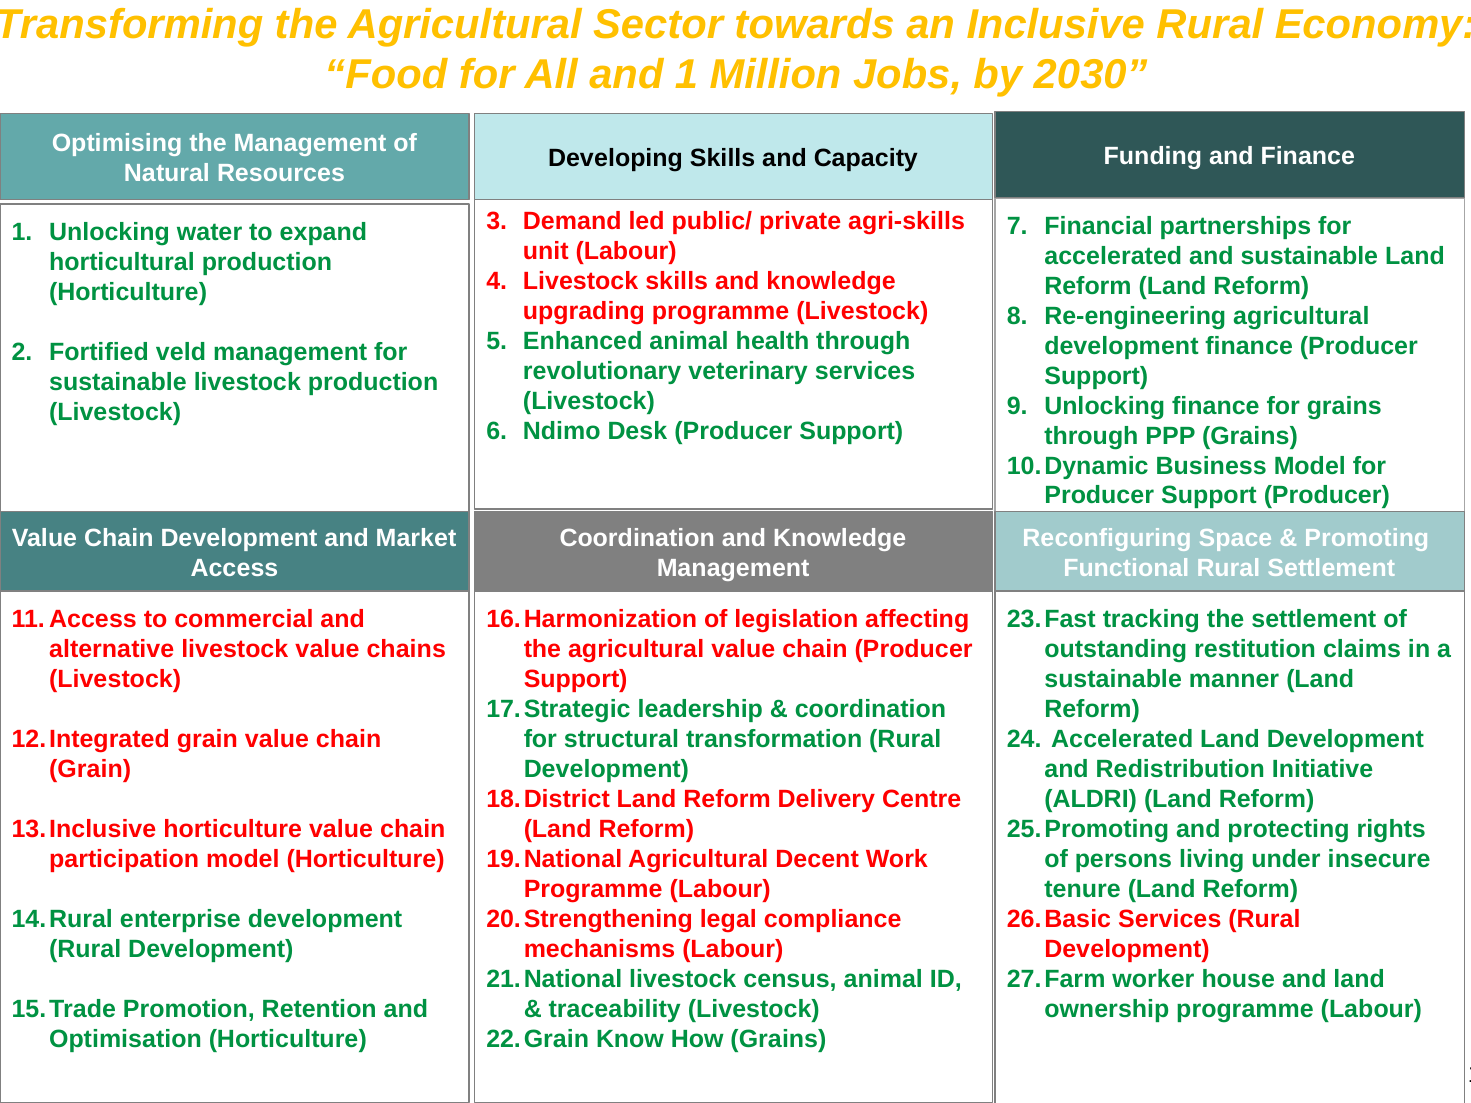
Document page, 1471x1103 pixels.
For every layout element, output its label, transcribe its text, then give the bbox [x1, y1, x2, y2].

text_box Transforming the Agricultural Sector towards an Inclusive Rural Economy: “Food for All and 1 Million Jobs, by 2030” [0, 0, 1471, 78]
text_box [0, 111, 1465, 1103]
